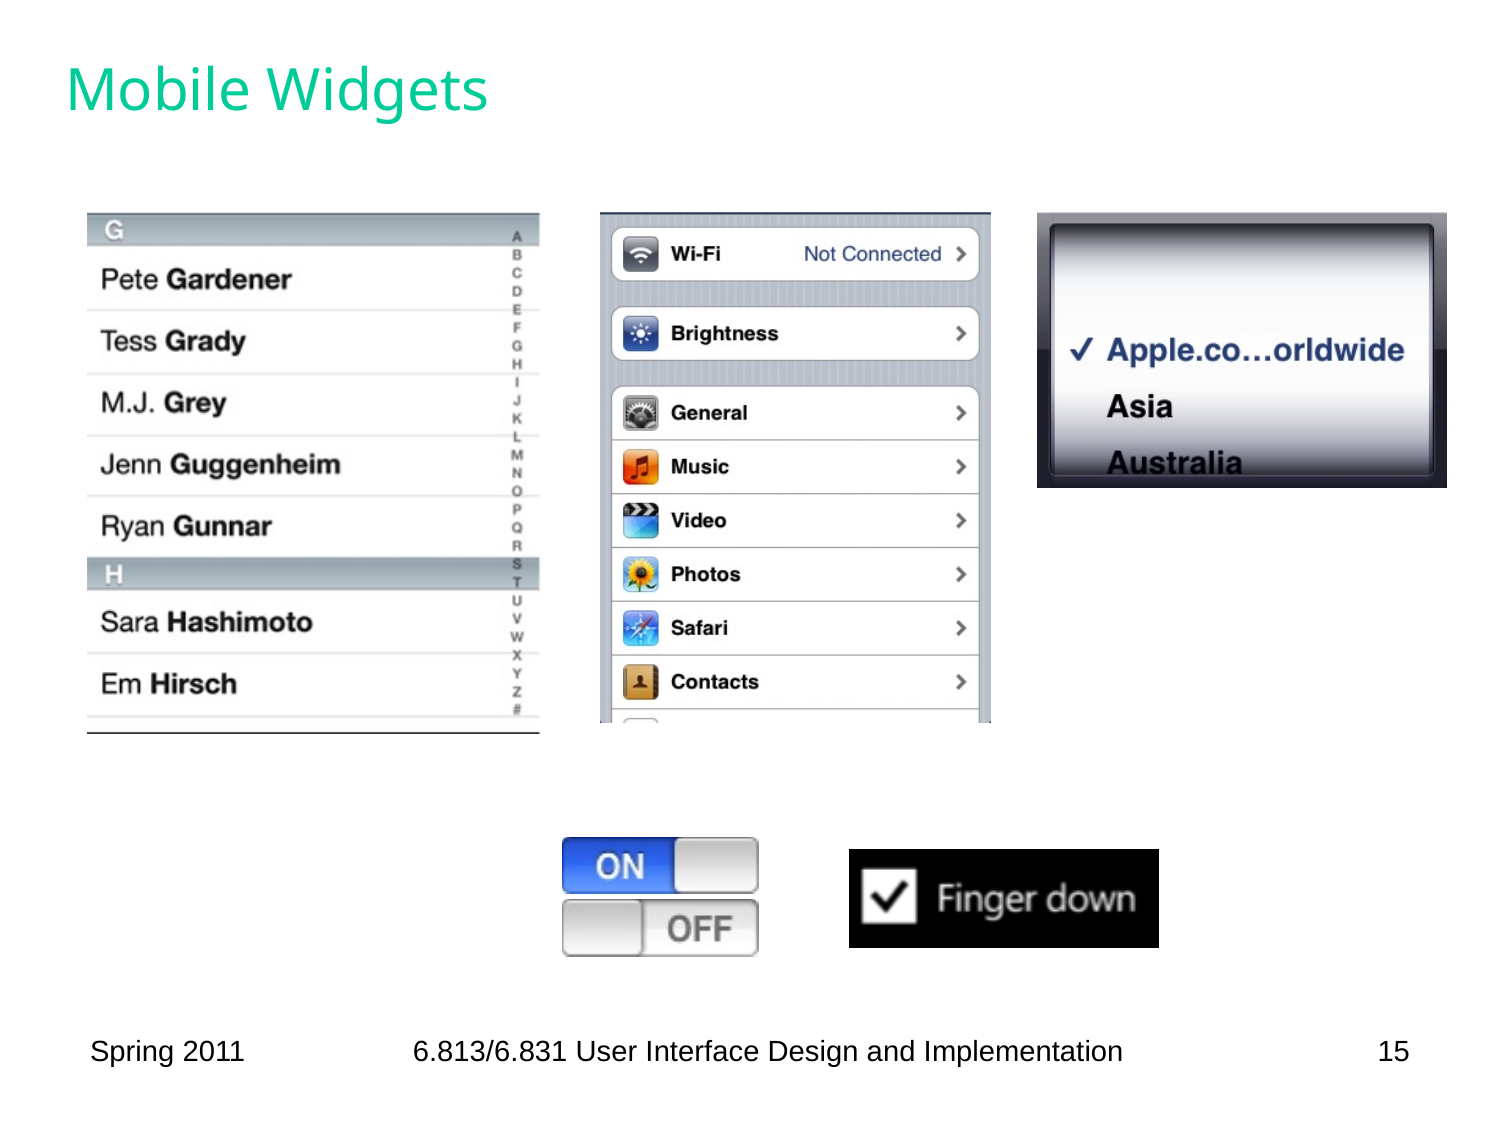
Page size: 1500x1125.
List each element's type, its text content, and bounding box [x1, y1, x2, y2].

picture [562, 899, 759, 957]
picture [1037, 212, 1447, 488]
footer 6.813/6.831 User Interface Design and Implementation [312, 1024, 1226, 1103]
slide_number 15 [1237, 1024, 1426, 1103]
title Mobile Widgets [49, 24, 1438, 151]
slide_number Spring 2011 [74, 1024, 301, 1103]
picture [562, 837, 759, 895]
picture [599, 212, 991, 724]
picture [849, 849, 1159, 949]
picture [87, 212, 542, 734]
